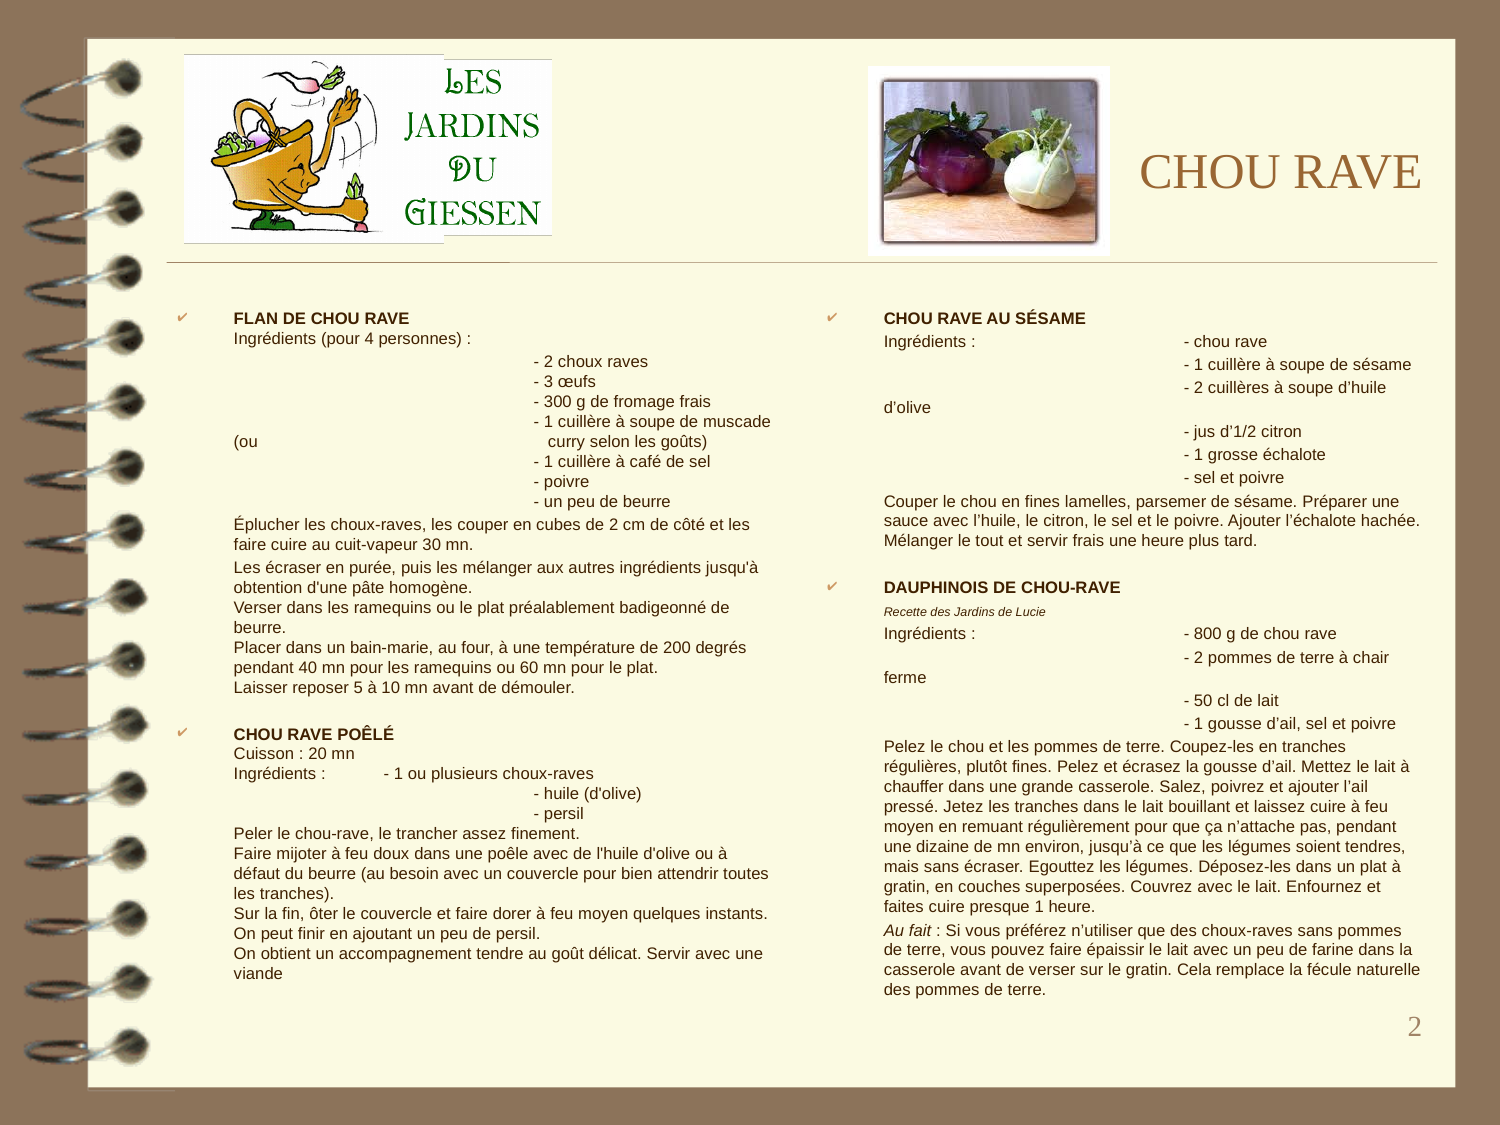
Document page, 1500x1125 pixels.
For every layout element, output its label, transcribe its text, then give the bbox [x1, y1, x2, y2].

title CHOU RAVE [162, 74, 866, 263]
slide_number 2 [1124, 1000, 1438, 1076]
list FLAN DE CHOU RAVE Ingrédients (pour 4 personnes) : - 2 choux raves - 3 œufs - 300 g de fromage frais - 1 cuillère à soupe de muscade (ou curry selon les goûts) - 1 cuillère à café de sel - poivre - un peu de beurre Éplucher les choux-raves, les couper en cubes de 2 cm de côté et les faire cuire au cuit-vapeur 30 mn. Les écraser en purée, puis les mélanger aux autres ingrédients jusqu'à obtention d'une pâte homogène. Verser dans les ramequins ou le plat préalablement badigeonné de beurre. Placer dans un bain-marie, au four, à une température de 200 degrés pendant 40 mn pour les ramequins ou 60 mn pour le plat. Laisser reposer 5 à 10 mn avant de démouler. CHOU RAVE POÊLÉ Cuisson : 20 mn Ingrédients : - 1 ou plusieurs choux-raves - huile (d'olive) - persil Peler le chou-rave, le trancher assez finement. Faire mijoter à feu doux dans une poêle avec de l'huile d'olive ou à défaut du beurre (au besoin avec un couvercle pour bien attendrir toutes les tranches). Sur la fin, ôter le couvercle et faire dorer à feu moyen quelques instants. On peut finir en ajoutant un peu de persil. On obtient un accompagnement tendre au goût délicat. Servir avec une viande [162, 299, 788, 1000]
title CHOU RAVE [1110, 74, 1438, 263]
picture [0, 0, 175, 1125]
picture [867, 66, 1110, 256]
picture [182, 54, 552, 244]
list CHOU RAVE AU SÉSAME Ingrédients : - chou rave - 1 cuillère à soupe de sésame - 2 cuillères à soupe d’huile d’olive - jus d’1/2 citron - 1 grosse échalote - sel et poivre Couper le chou en fines lamelles, parsemer de sésame. Préparer une sauce avec l’huile, le citron, le sel et le poivre. Ajouter l’échalote hachée. Mélanger le tout et servir frais une heure plus tard. DAUPHINOIS DE CHOU-RAVE Recette des Jardins de Lucie Ingrédients : - 800 g de chou rave - 2 pommes de terre à chair ferme - 50 cl de lait - 1 gousse d’ail, sel et poivre Pelez le chou et les pommes de terre. Coupez-les en tranches régulières, plutôt fines. Pelez et écrasez la gousse d’ail. Mettez le lait à chauffer dans une grande casserole. Salez, poivrez et ajouter l’ail pressé. Jetez les tranches dans le lait bouillant et laissez cuire à feu moyen en remuant régulièrement pour que ça n’attache pas, pendant une dizaine de mn environ, jusqu’à ce que les légumes soient tendres, mais sans écraser. Egouttez les légumes. Déposez-les dans un plat à gratin, en couches superposées. Couvrez avec le lait. Enfournez et faites cuire presque 1 heure. Au fait : Si vous préférez n’utiliser que des choux-raves sans pommes de terre, vous pouvez faire épaissir le lait avec un peu de farine dans la casserole avant de verser sur le gratin. Cela remplace la fécule naturelle des pommes de terre. [812, 299, 1438, 1000]
